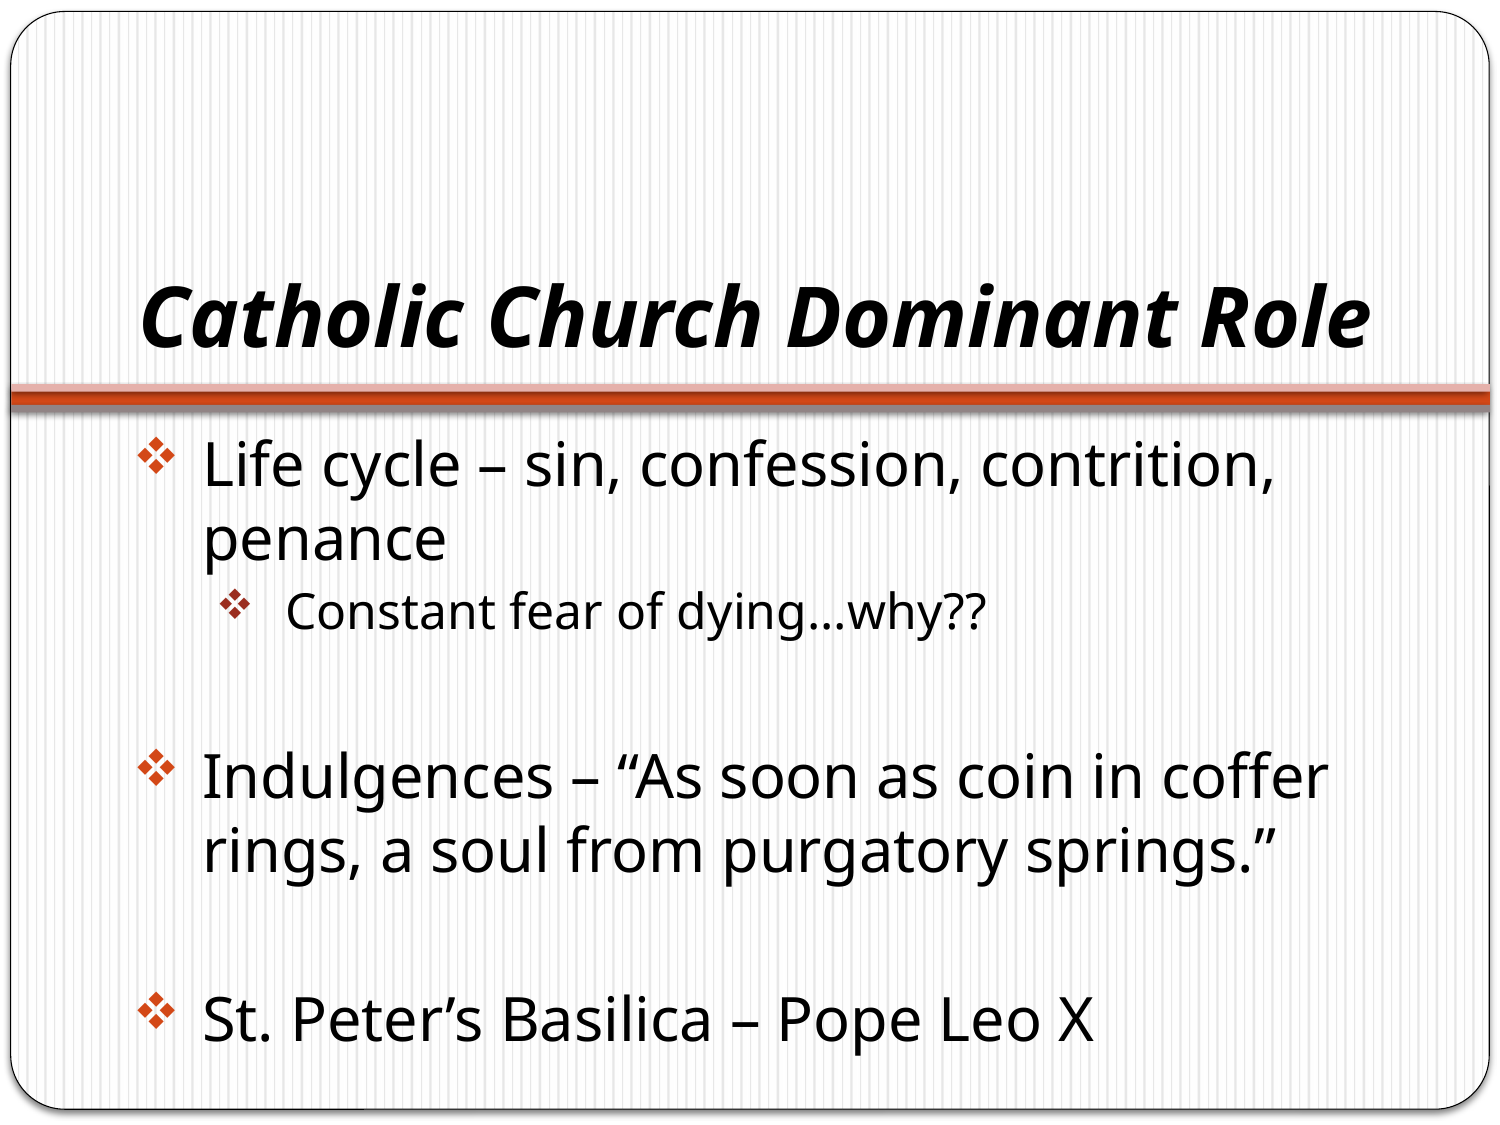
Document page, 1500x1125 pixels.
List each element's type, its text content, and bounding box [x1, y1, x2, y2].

list Life cycle – sin, confession, contrition, penance Constant fear of dying…why?? Indulgences – “As soon as coin in coffer rings, a soul from purgatory springs.” St. Peter’s Basilica – Pope Leo X [118, 417, 1394, 1071]
title Catholic Church Dominant Role [118, 156, 1394, 380]
